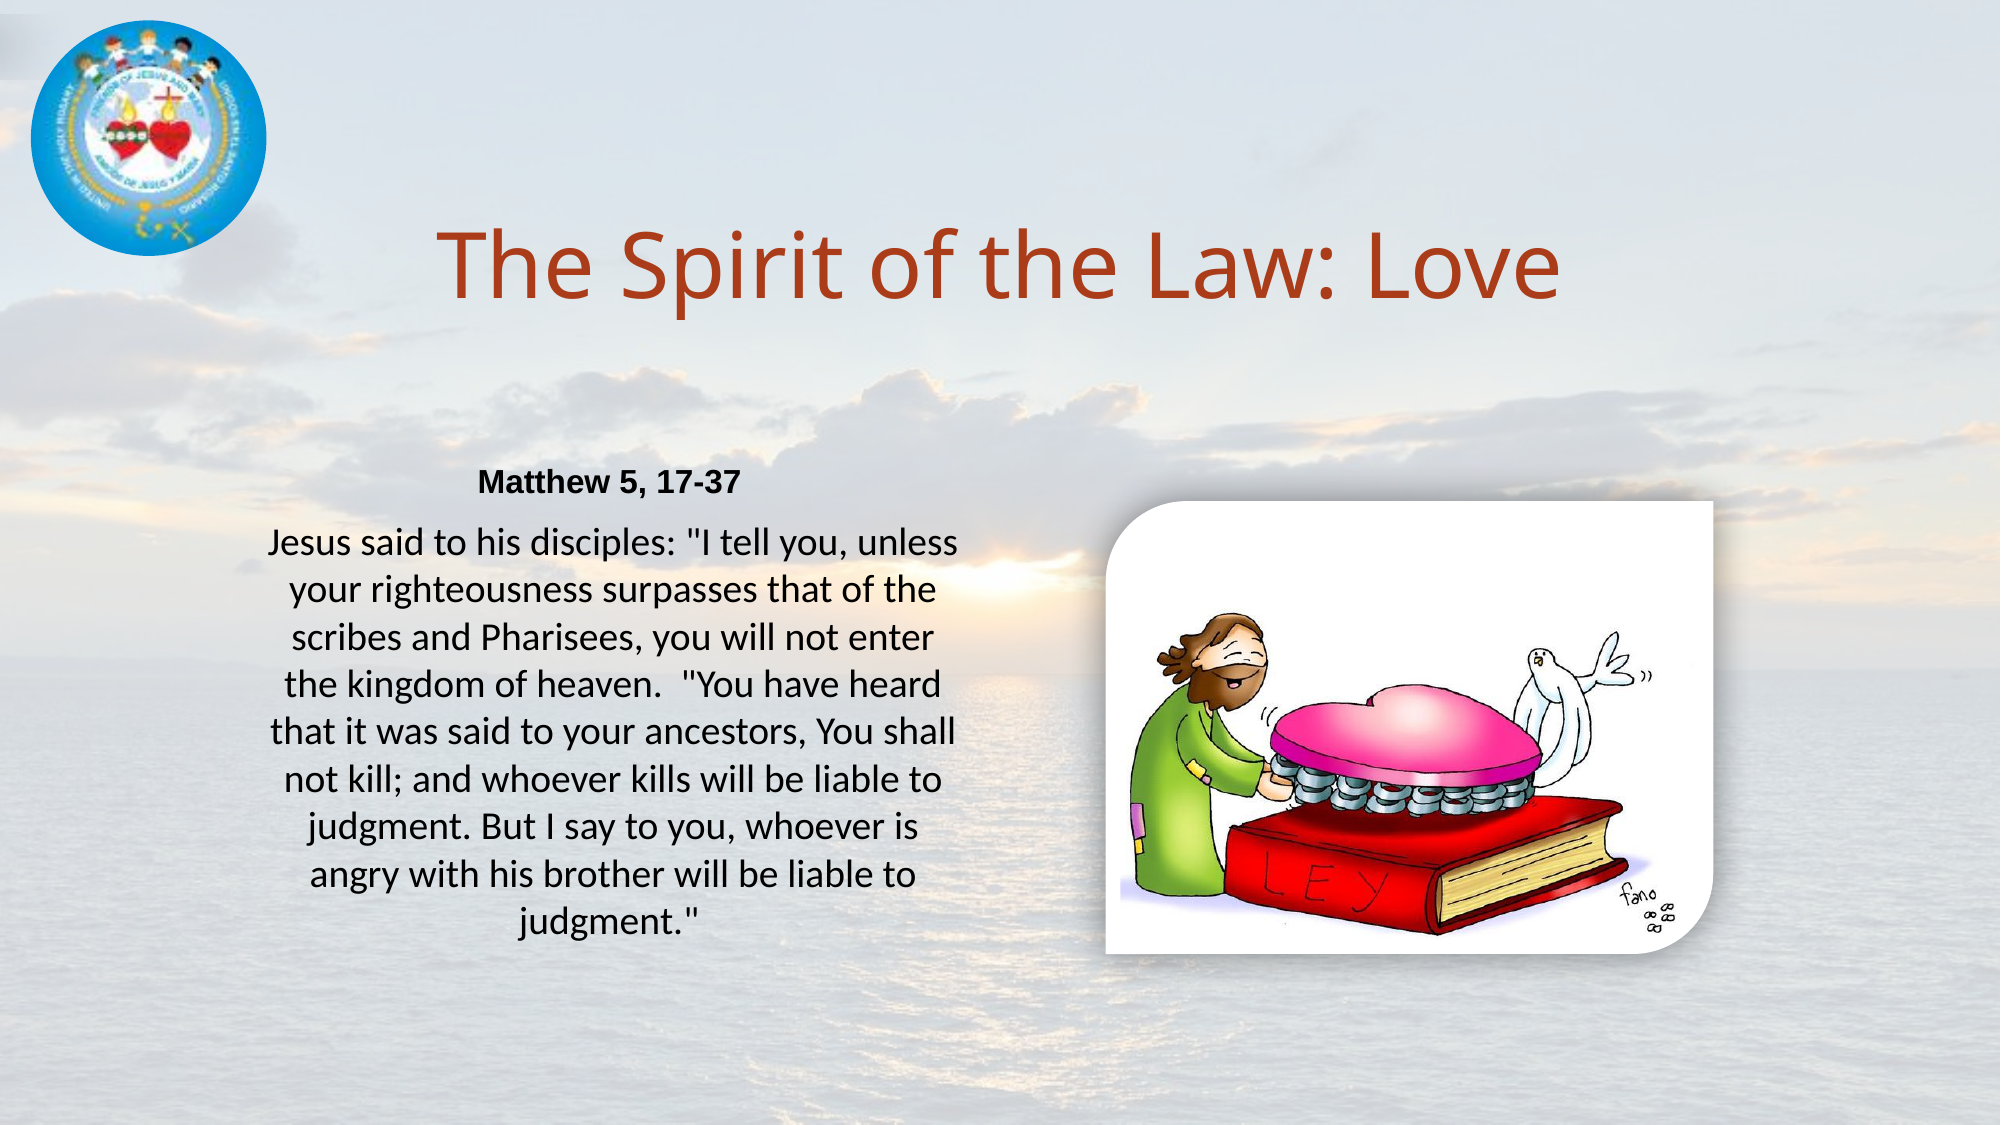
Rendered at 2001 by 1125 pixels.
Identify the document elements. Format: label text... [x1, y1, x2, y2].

text_box Matthew 5, 17-37 [293, 452, 926, 508]
picture [1112, 508, 1706, 947]
text_box The Spirit of the Law: Love [421, 198, 1579, 324]
picture [54, 28, 243, 249]
list Jesus said to his disciples: "I tell you, unless your righteousness surpasses that of the scribes and Pharisees, you will not enter the kingdom of heaven. "You have heard that it was said to your ancestors, You shall not kill; and whoever kills will be liable to judgment. But I say to you, whoever is angry with his brother will be liable to judgment." [243, 508, 977, 969]
